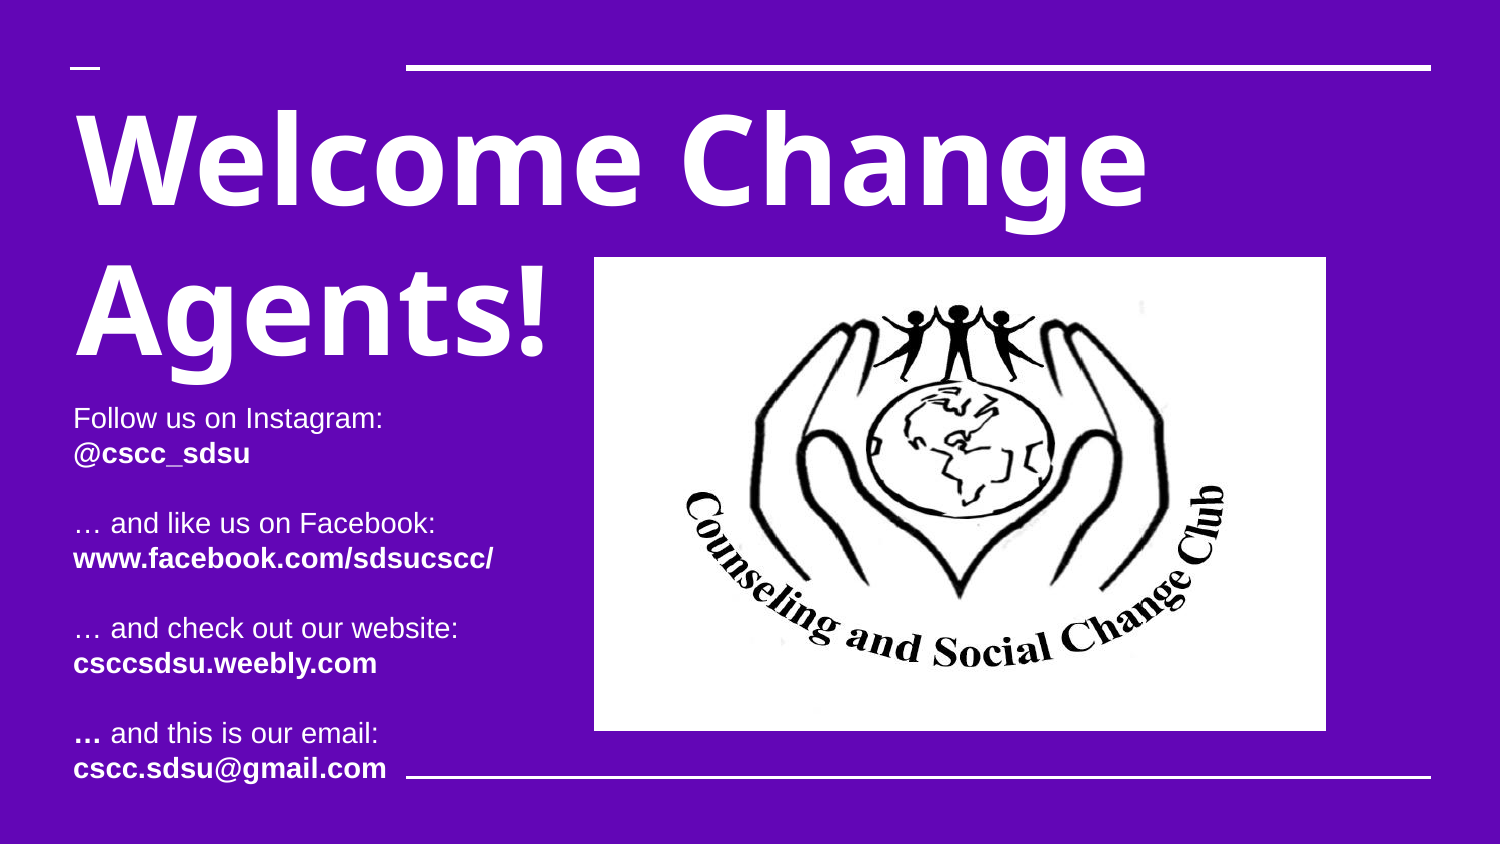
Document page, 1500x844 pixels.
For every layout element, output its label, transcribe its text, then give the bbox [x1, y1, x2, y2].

text_box Follow us on Instagram: @cscc_sdsu … and like us on Facebook: www.facebook.com/sdsucscc/ … and check out our website: csccsdsu.weebly.com … and this is our email: cscc.sdsu@gmail.com [58, 384, 530, 763]
picture [594, 257, 1326, 732]
title Welcome Change Agents! [61, 65, 1500, 341]
